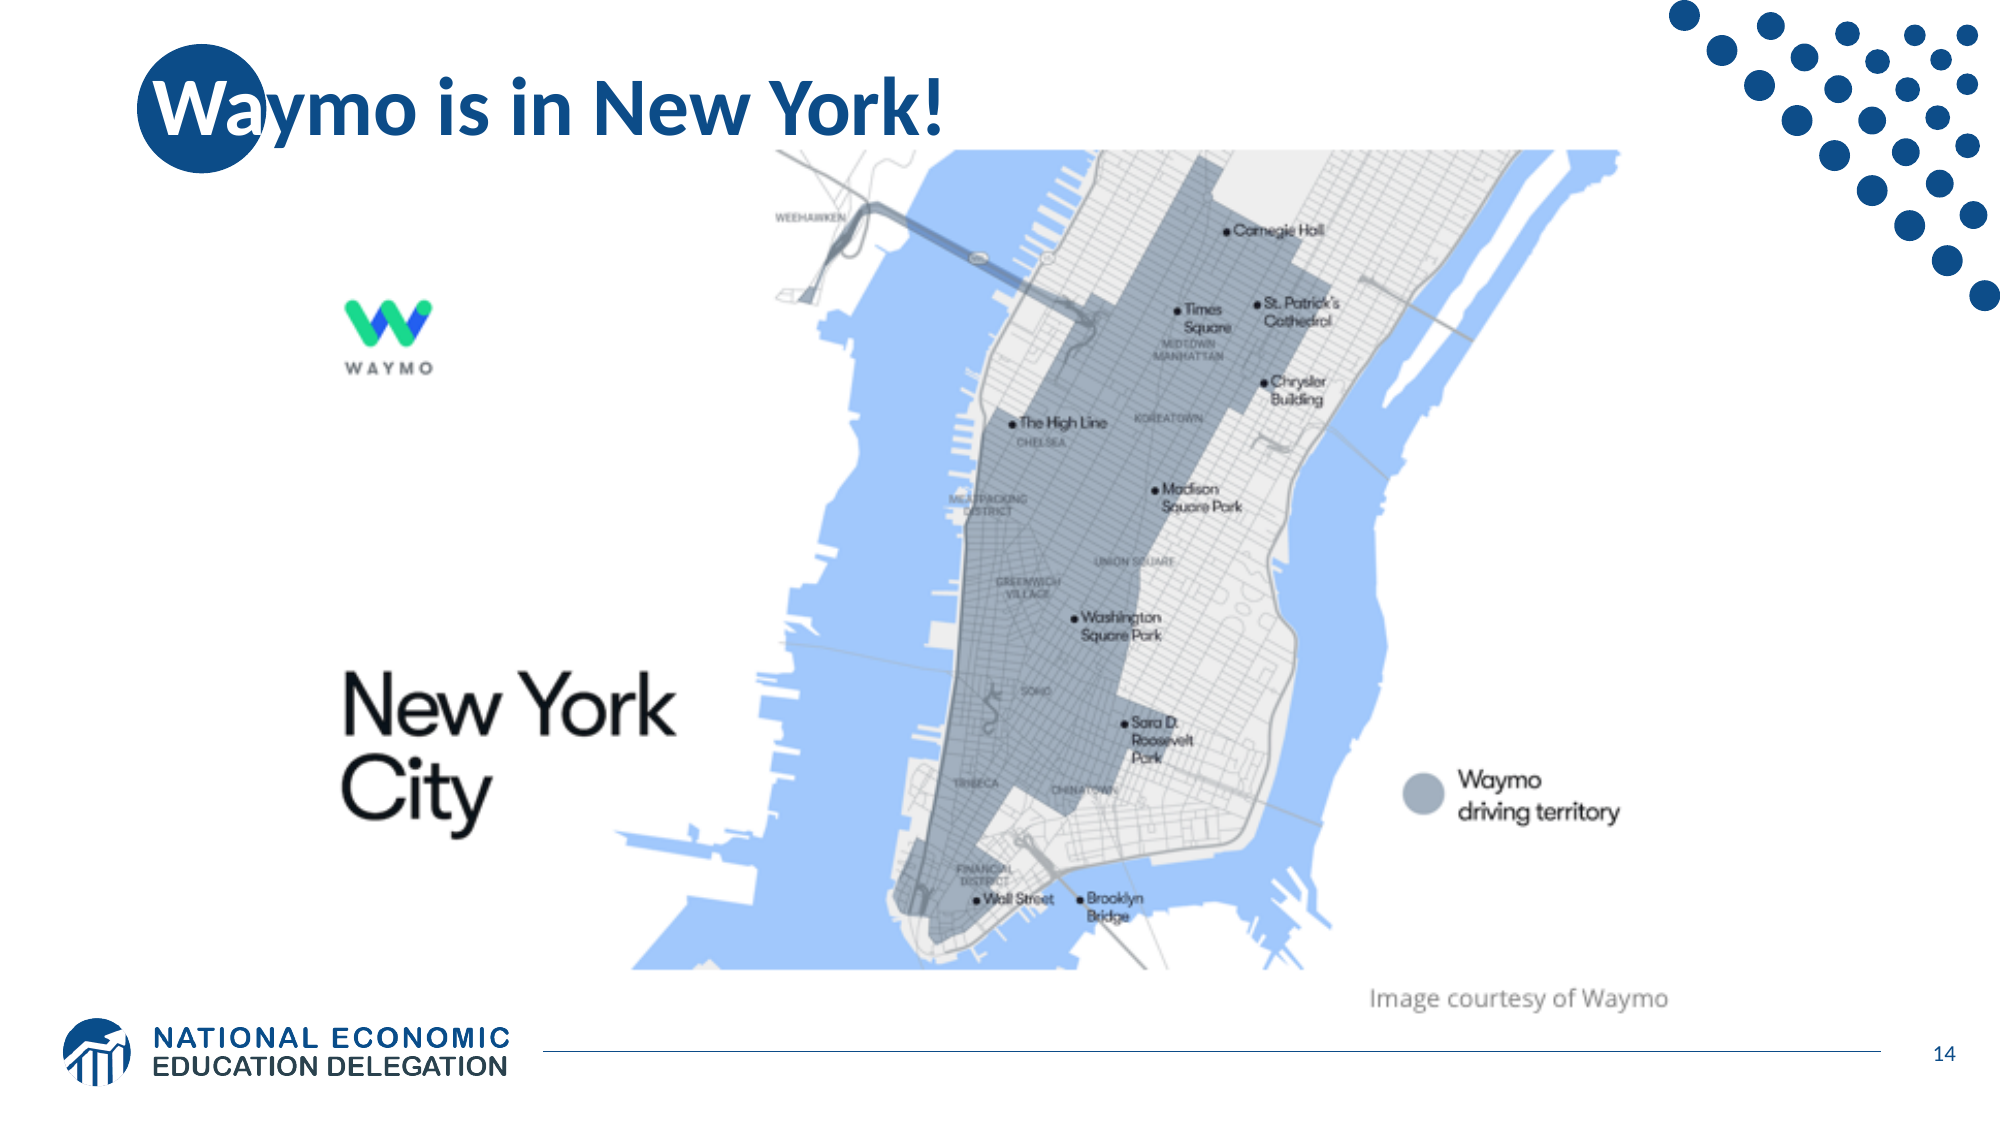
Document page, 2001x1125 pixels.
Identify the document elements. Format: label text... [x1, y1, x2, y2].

slide_number 14 [1521, 1022, 1972, 1082]
title Waymo is in New York! [137, 0, 1863, 218]
picture [55, 138, 1680, 1091]
